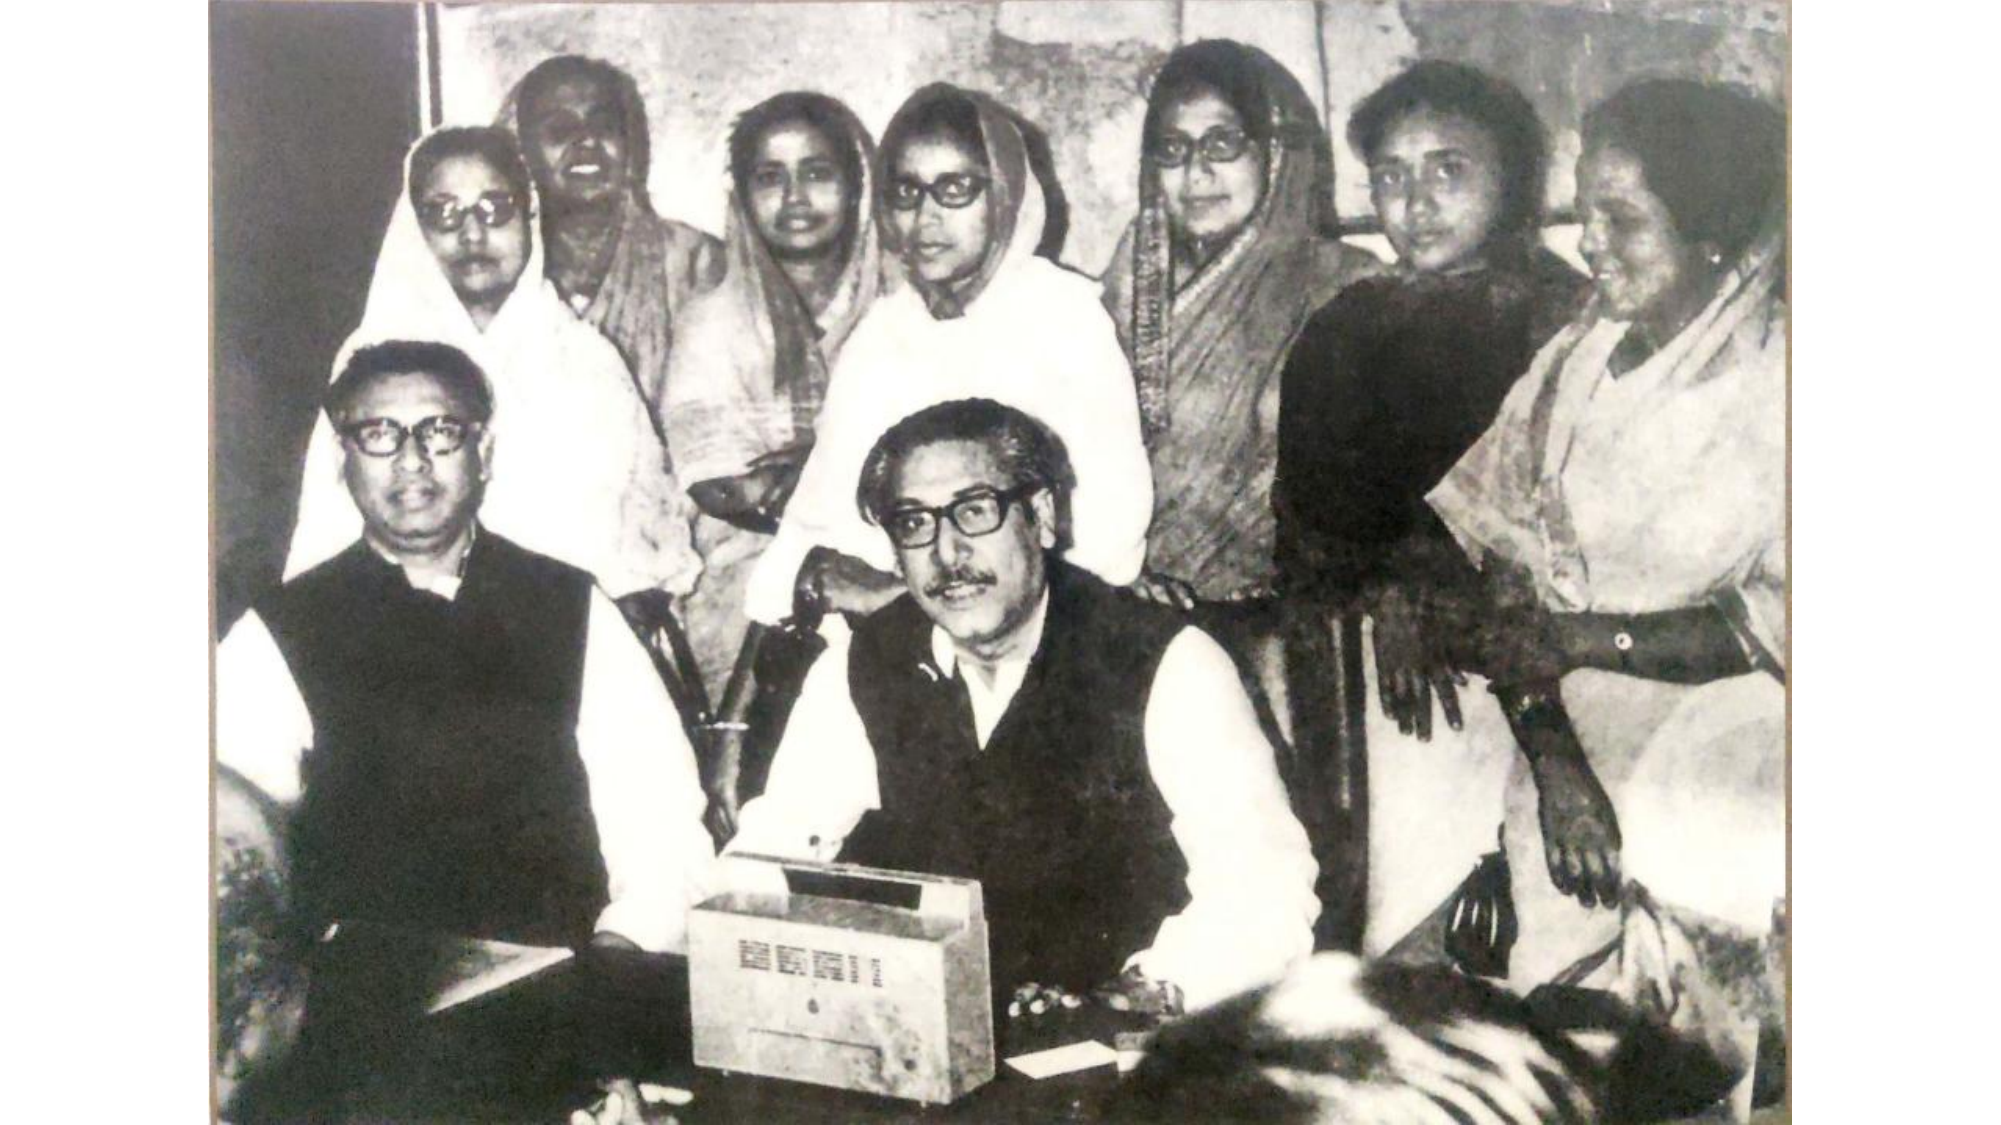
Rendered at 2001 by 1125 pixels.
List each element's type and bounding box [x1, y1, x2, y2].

picture [208, 0, 1792, 1125]
